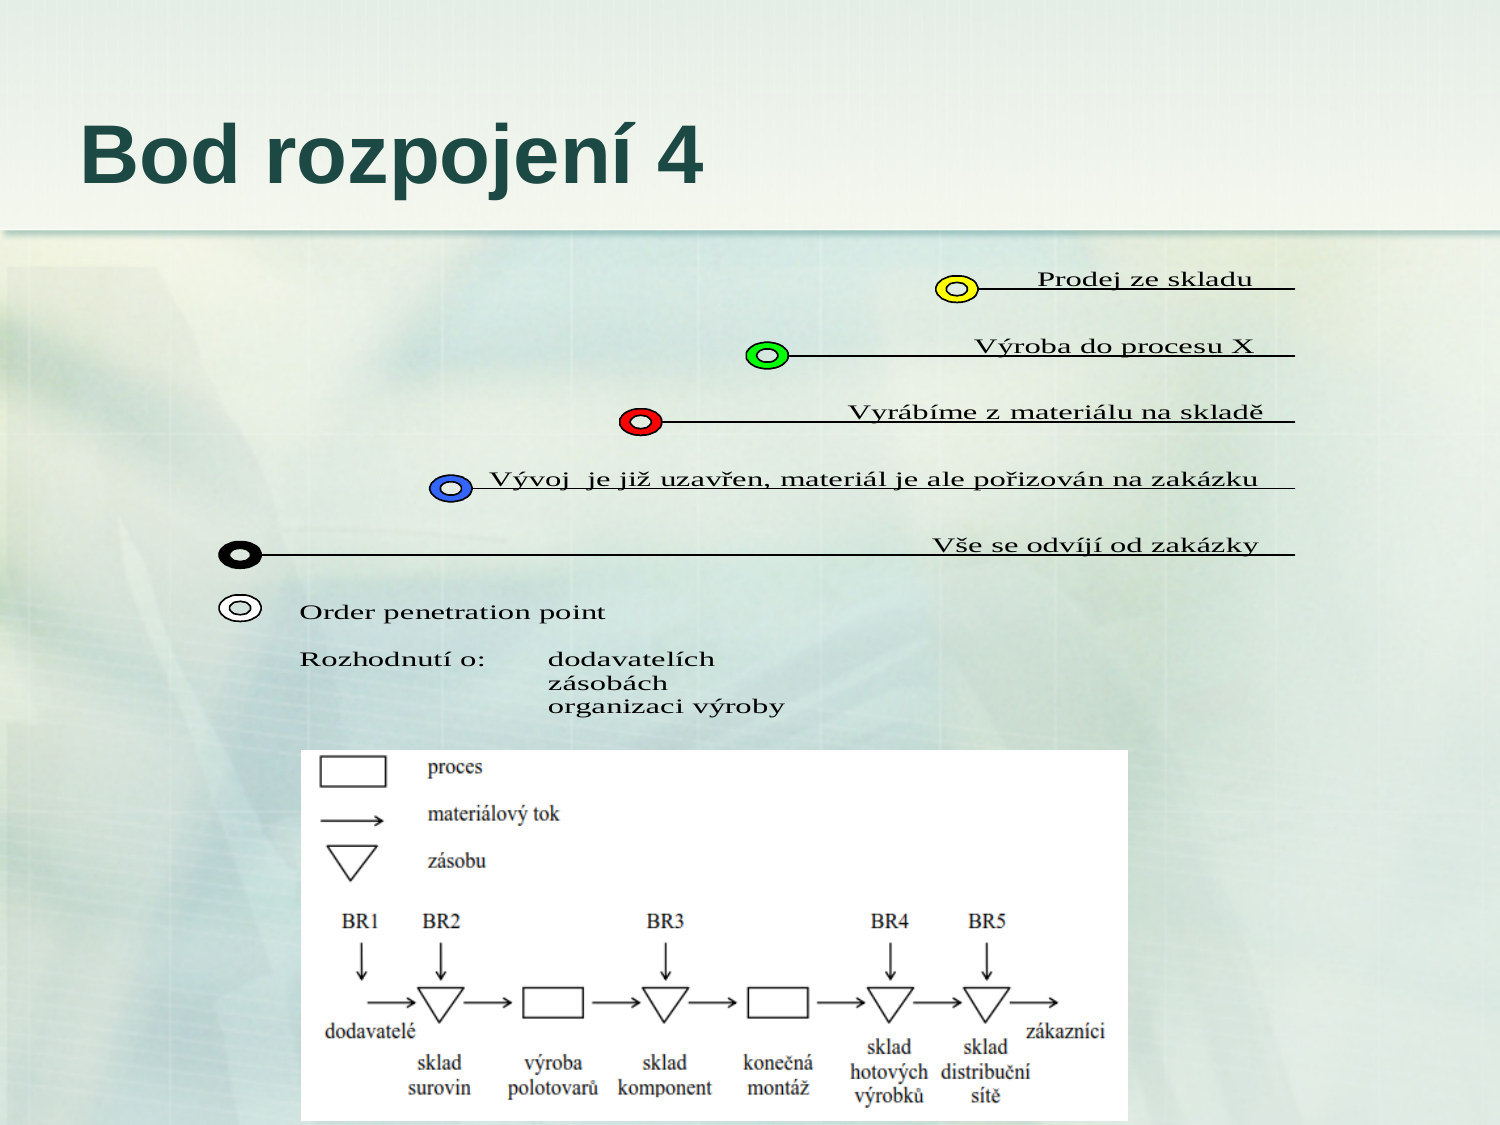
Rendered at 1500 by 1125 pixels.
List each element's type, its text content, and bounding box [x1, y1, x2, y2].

title Bod rozpojení 4 [64, 78, 1424, 222]
picture [0, 0, 1500, 1125]
